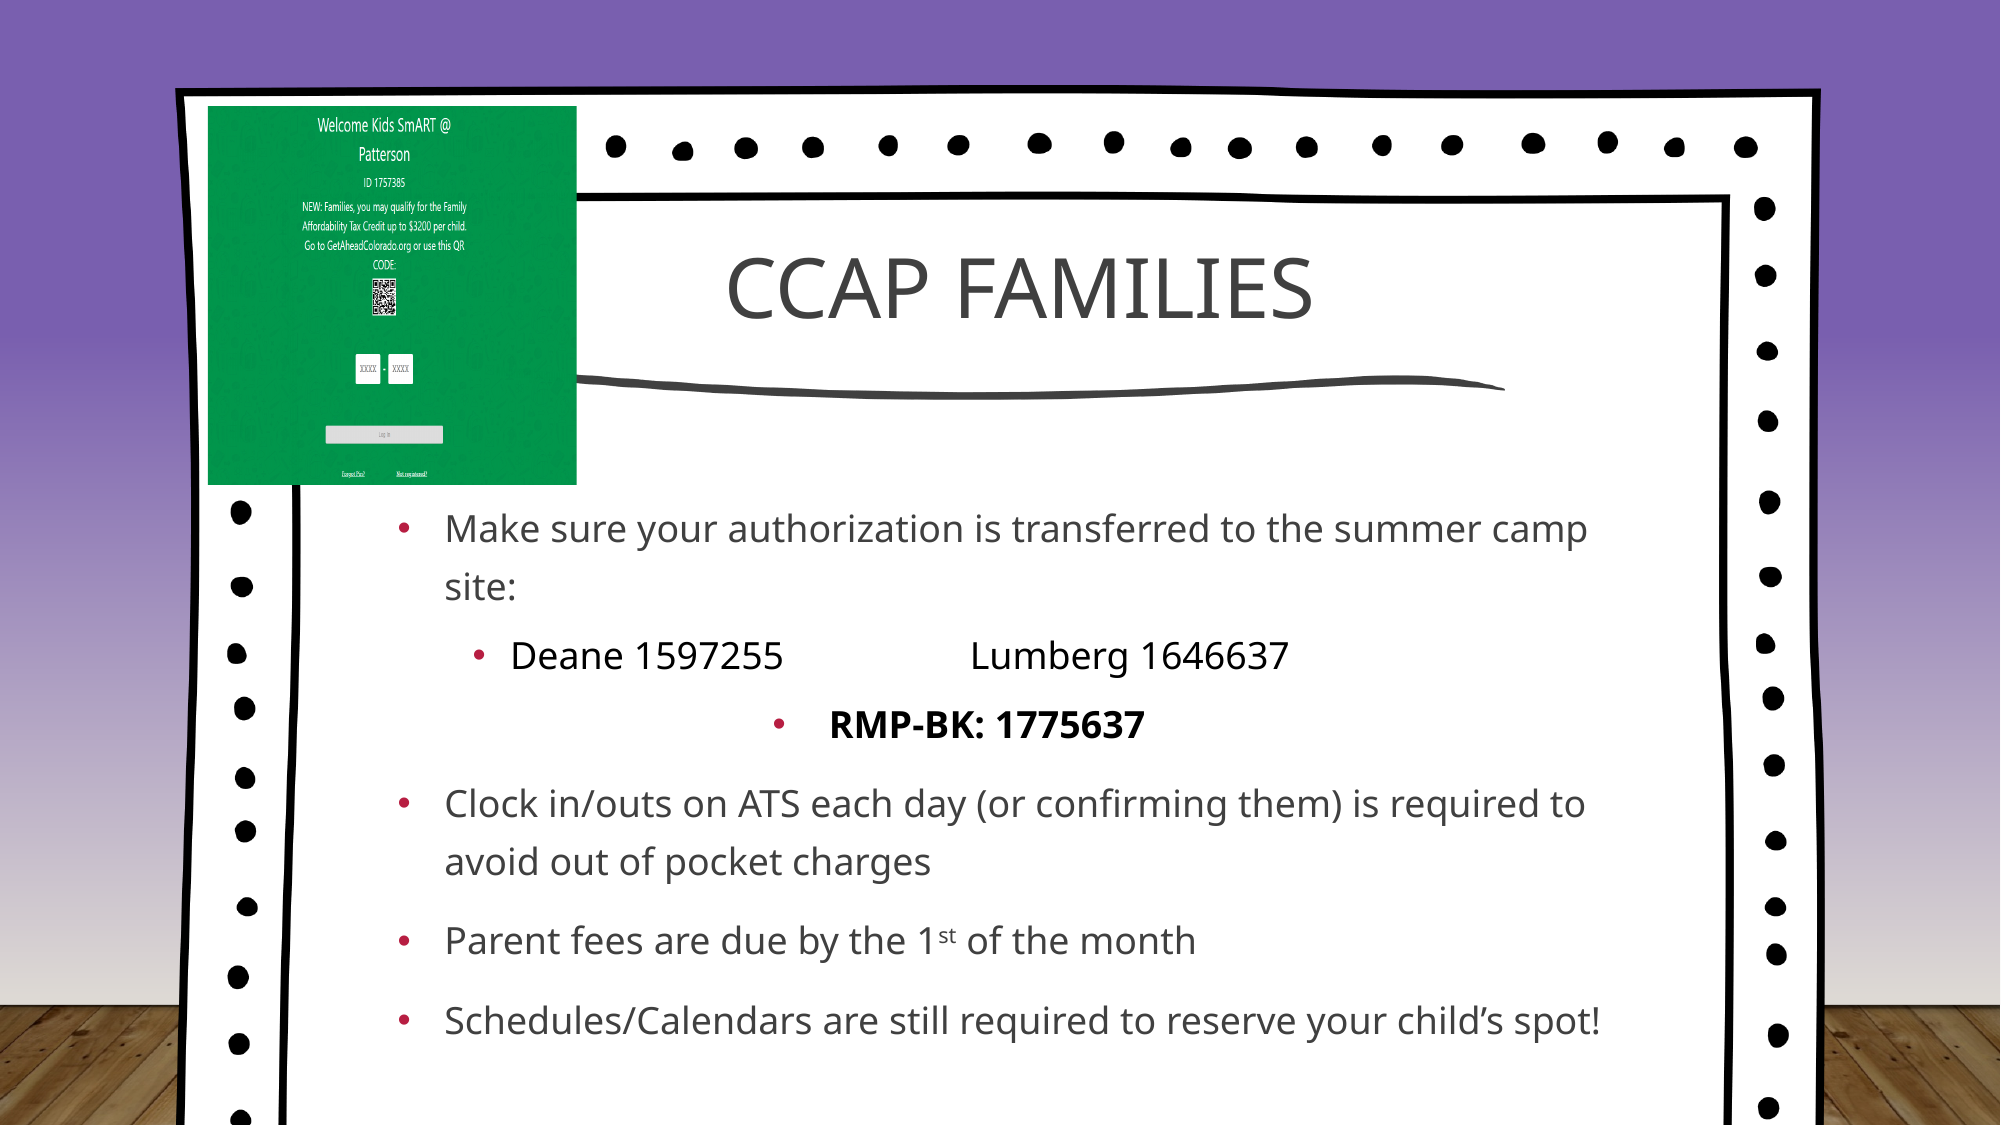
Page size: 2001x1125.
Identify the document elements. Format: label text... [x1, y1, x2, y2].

list Make sure your authorization is transferred to the summer camp site: Deane 1597255 Lumberg 1646637 RMP-BK: 1775637 Clock in/outs on ATS each day (or confirming them) is required to avoid out of pocket charges Parent fees are due by the 1st of the month Schedules/Calendars are still required to reserve your child’s spot! [382, 484, 1658, 1052]
picture [0, 85, 2000, 1125]
title CCAP FAMILIES [577, 239, 1658, 353]
